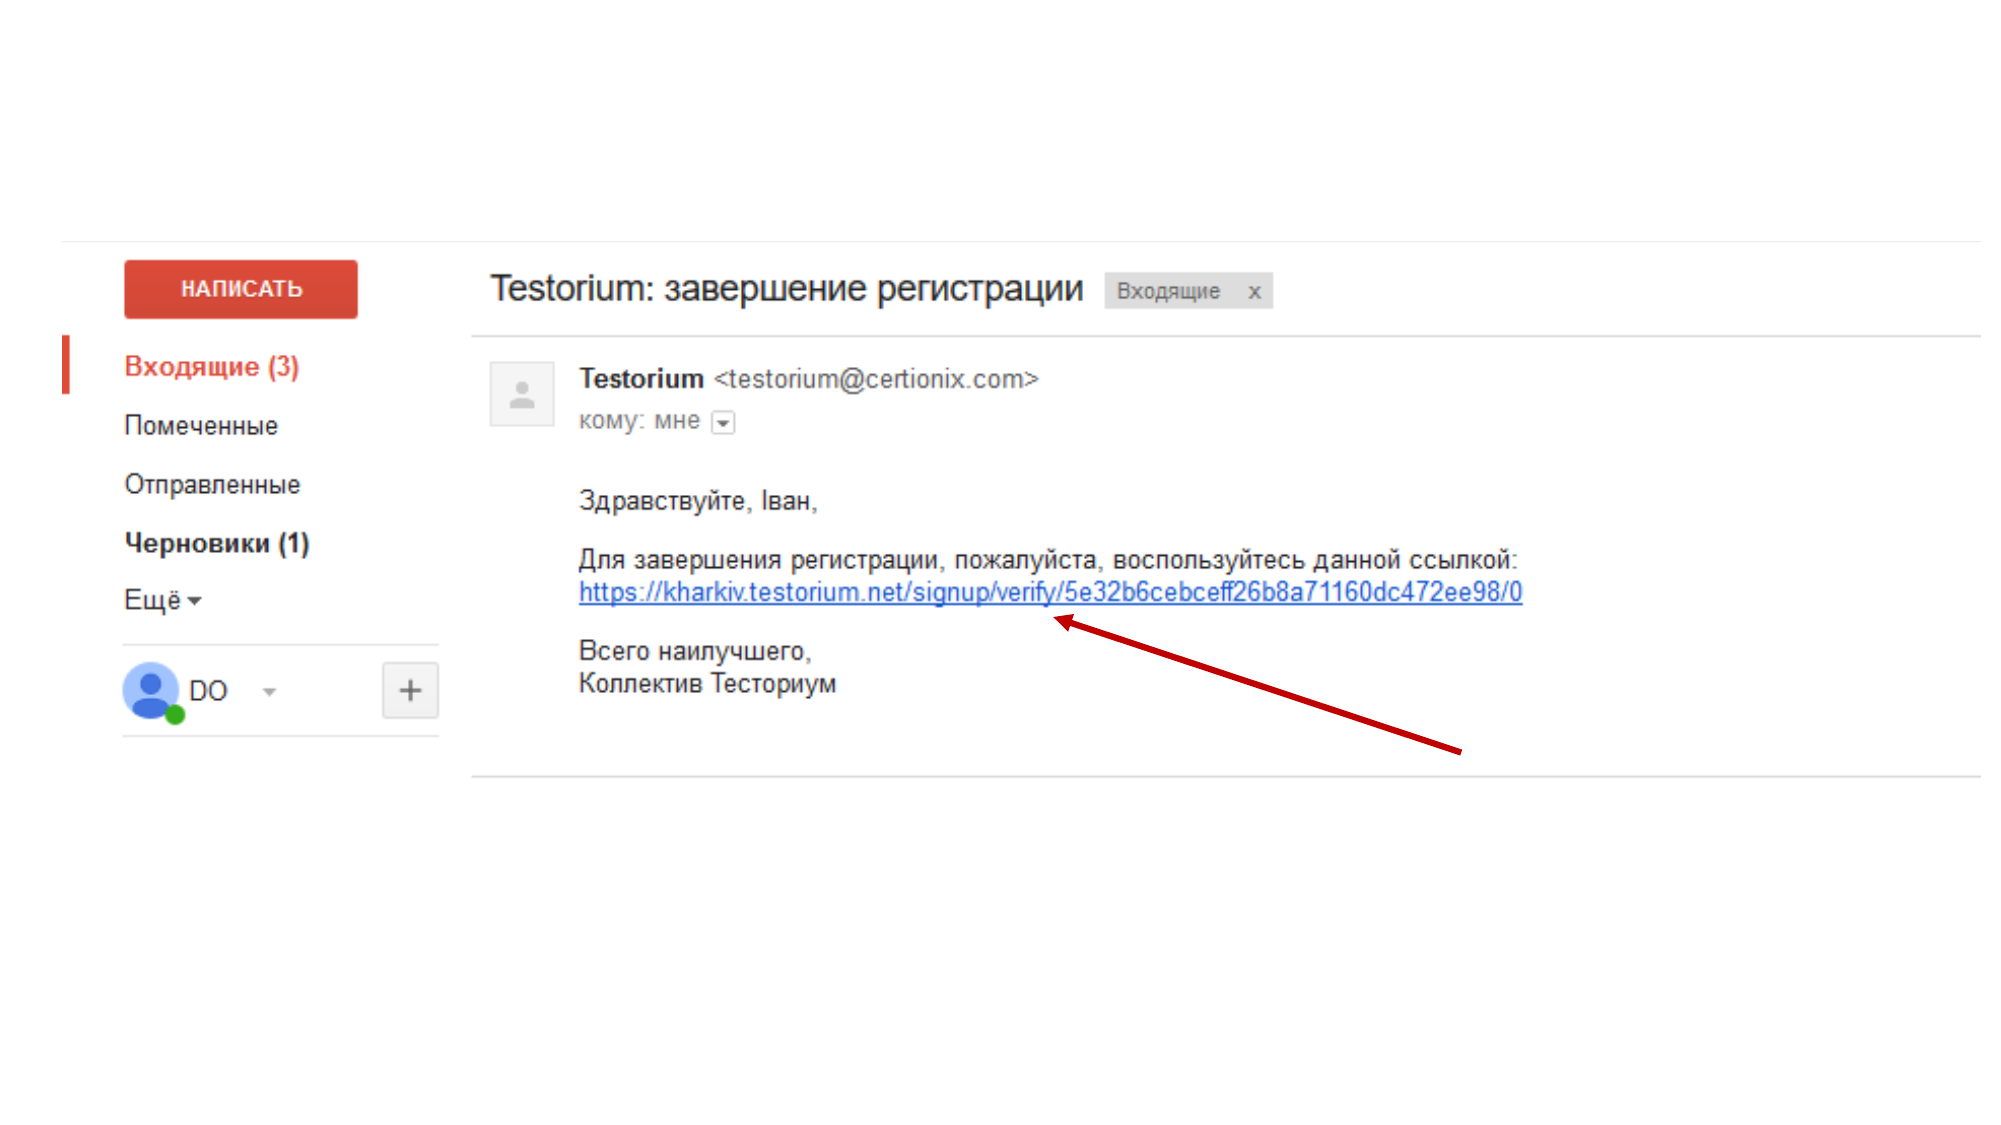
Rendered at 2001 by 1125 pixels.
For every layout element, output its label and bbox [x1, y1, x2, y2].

picture [62, 241, 1981, 789]
text_box [1053, 616, 1462, 753]
